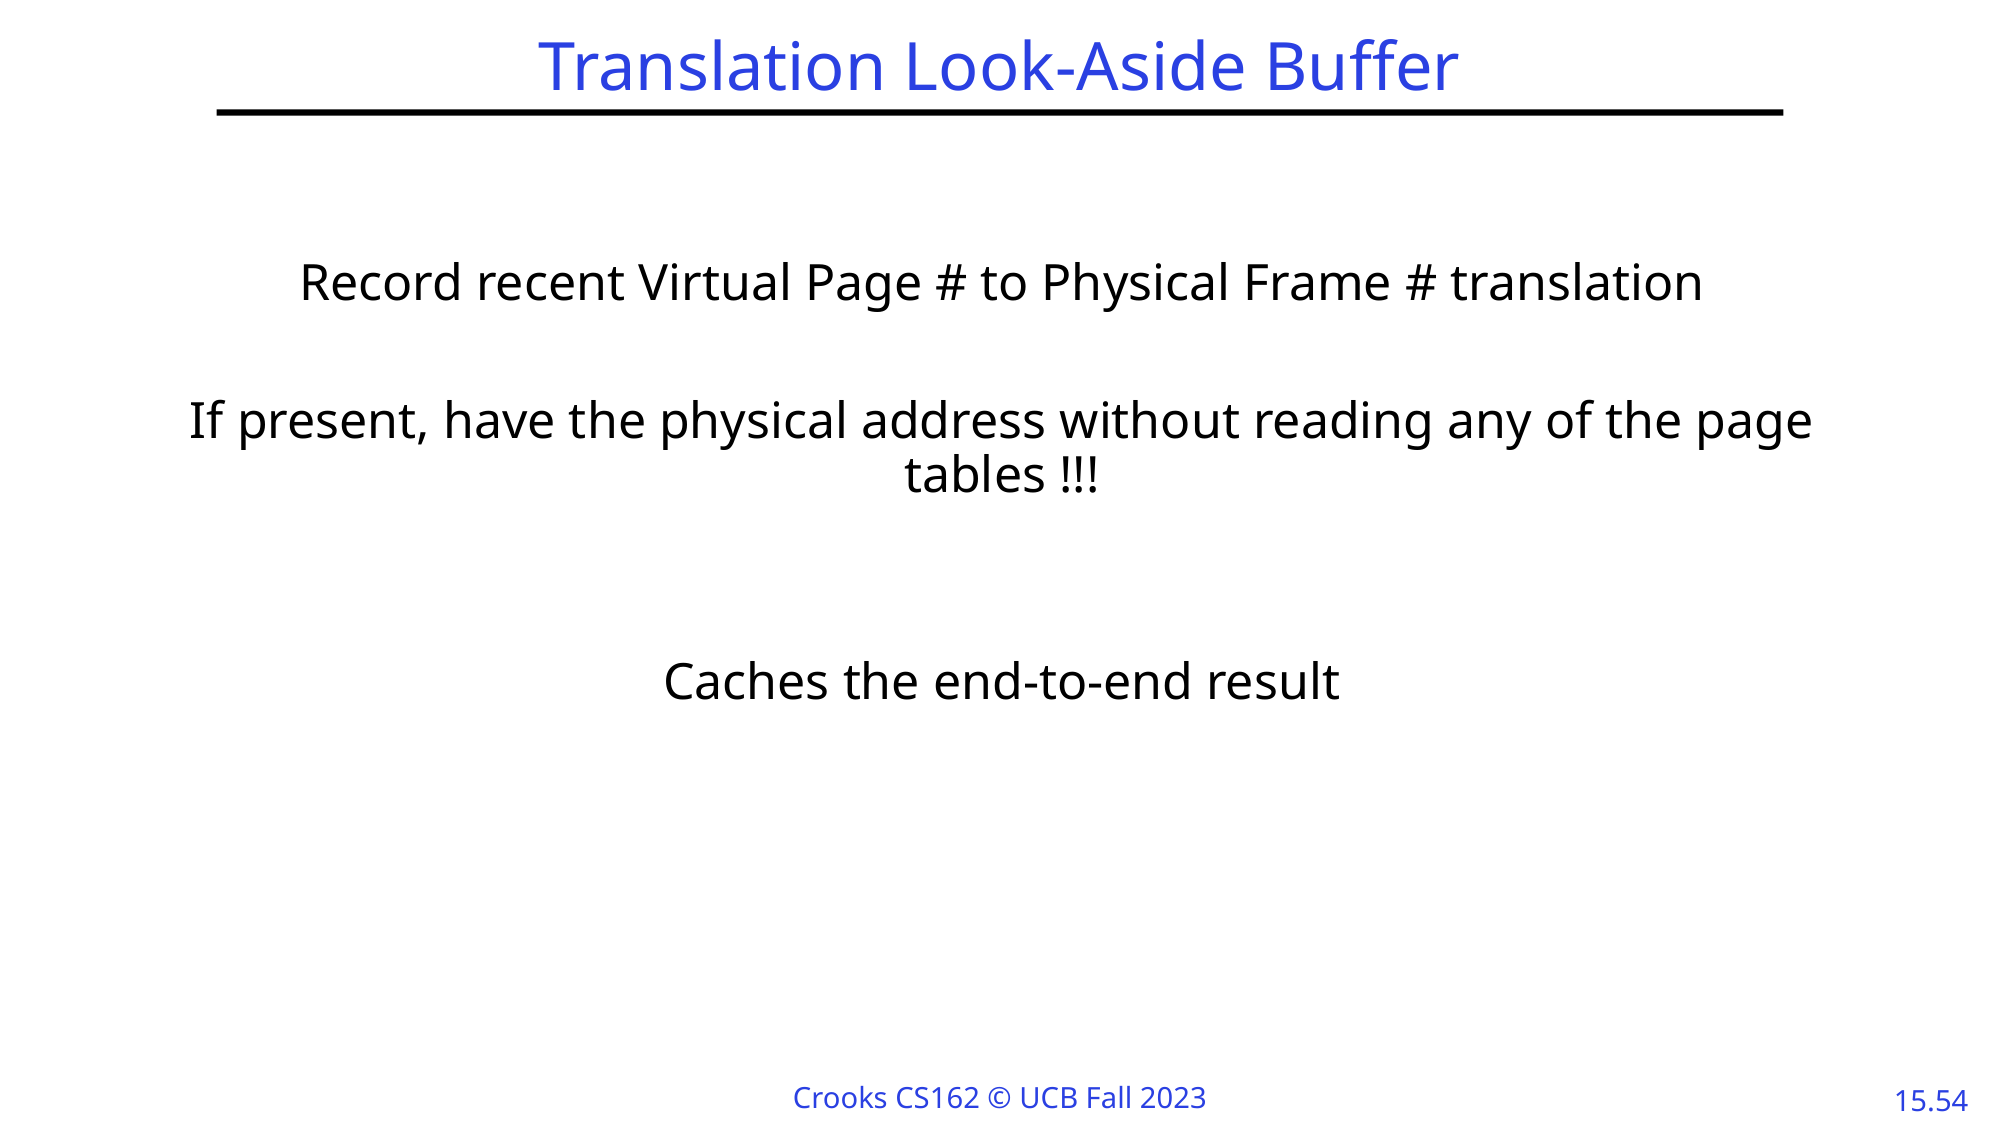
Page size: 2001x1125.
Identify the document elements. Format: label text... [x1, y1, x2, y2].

title Translation Look-Aside Buffer [216, 24, 1784, 113]
list Record recent Virtual Page # to Physical Frame # translation If present, have the physical address without reading any of the page tables !!! Caches the end-to-end result [166, 249, 1838, 925]
